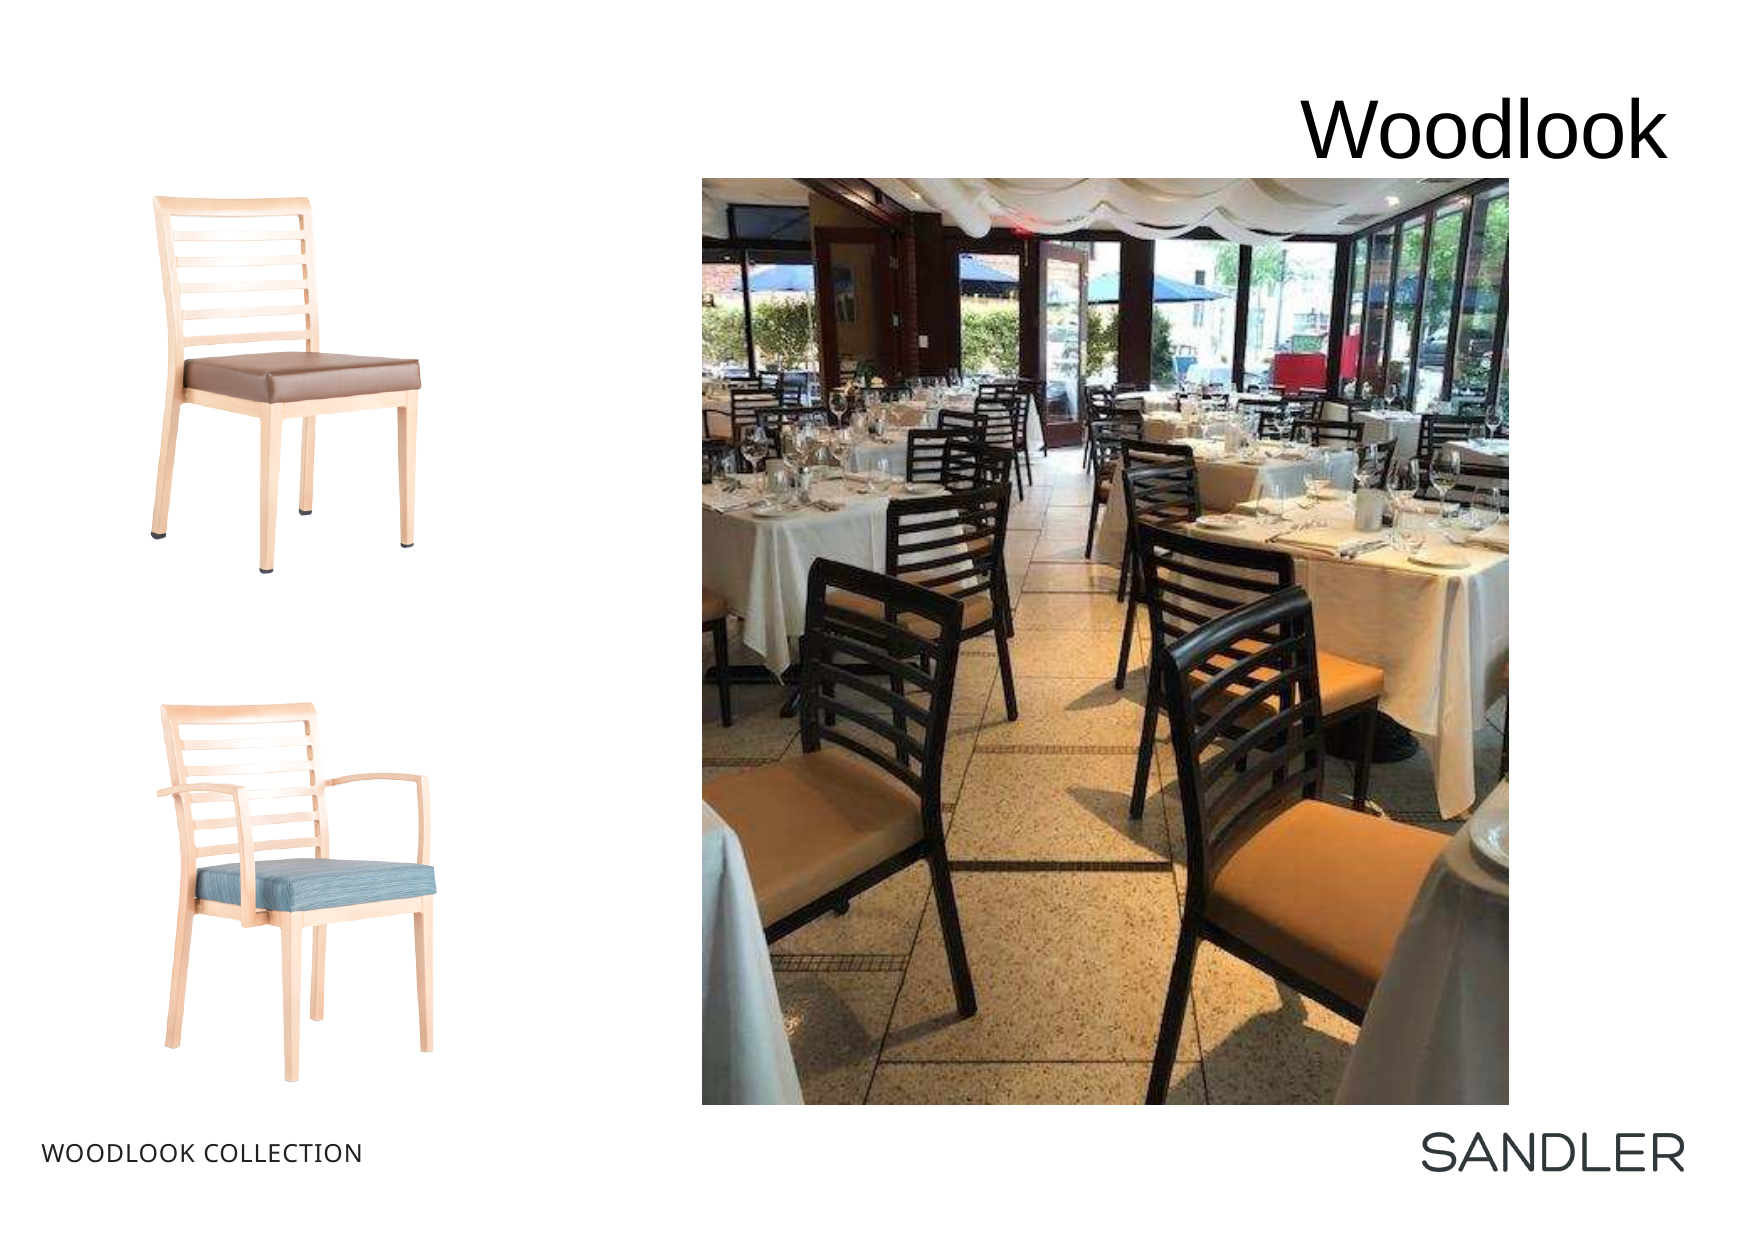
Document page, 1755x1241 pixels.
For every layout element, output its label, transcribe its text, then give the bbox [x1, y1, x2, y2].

picture [137, 180, 431, 586]
text_box WOODLOOK COLLECTION [39, 1135, 450, 1168]
text_box Woodlook [1233, 67, 1684, 183]
picture [1422, 1132, 1684, 1172]
picture [702, 178, 1509, 1105]
picture [155, 689, 450, 1095]
